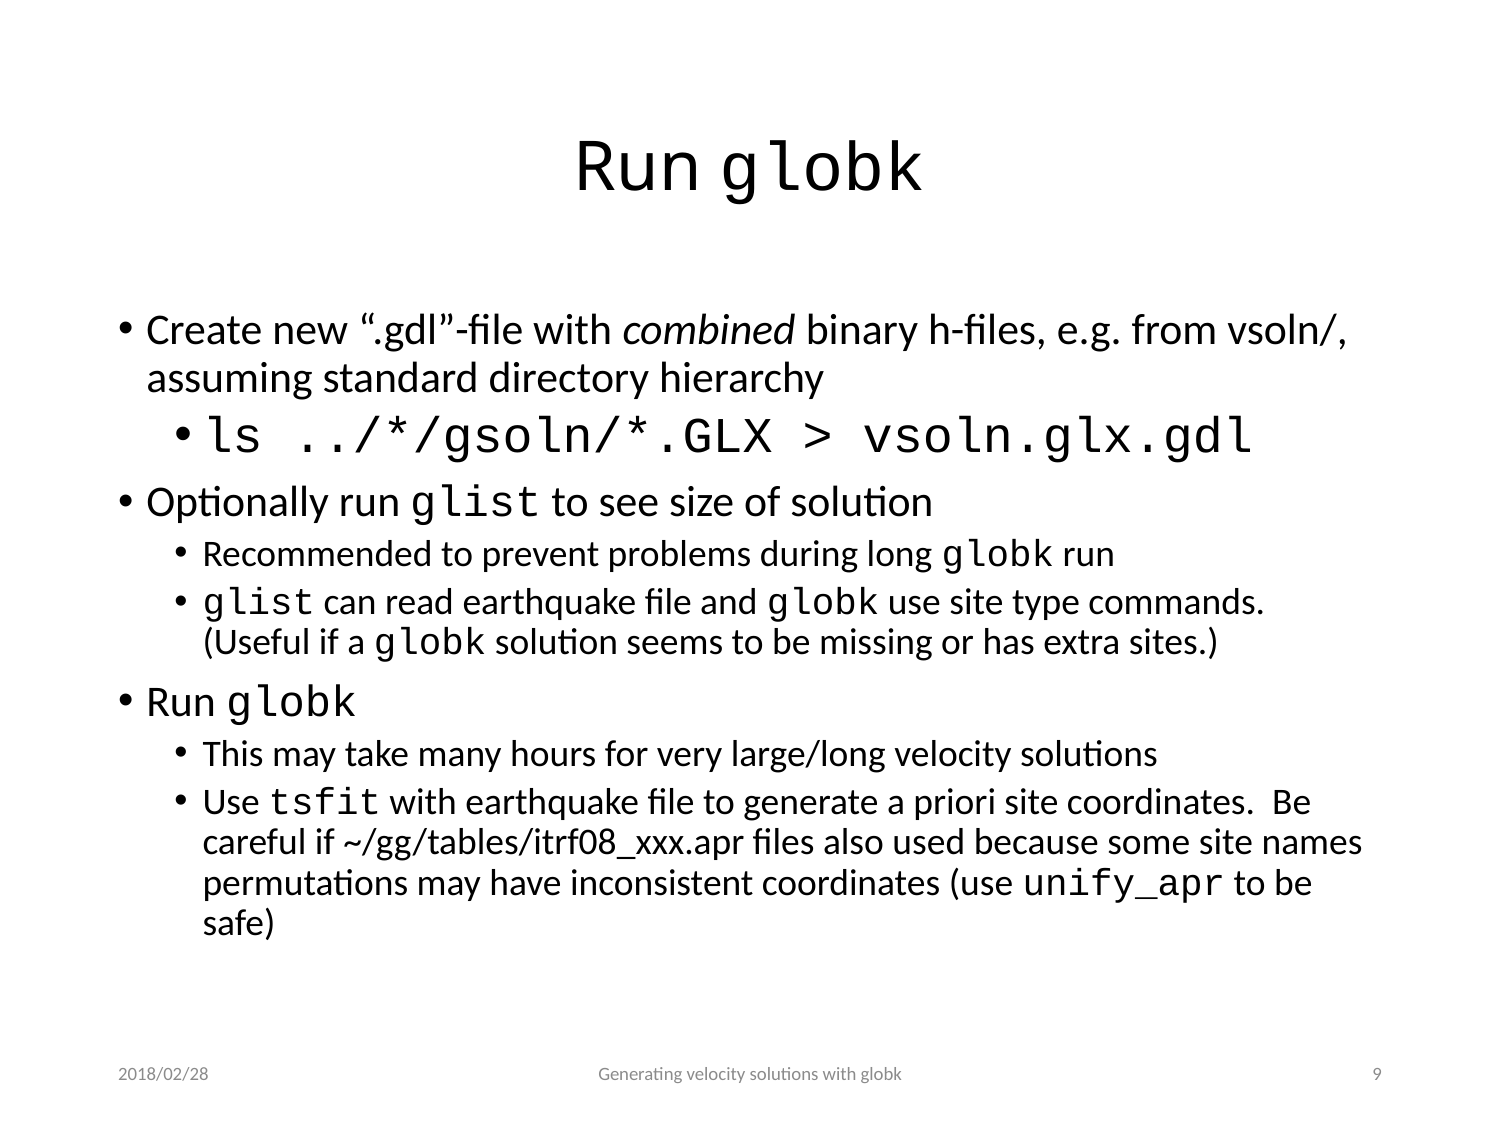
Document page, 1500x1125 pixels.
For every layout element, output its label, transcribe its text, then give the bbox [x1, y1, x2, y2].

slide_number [103, 1042, 441, 1103]
list Create new “.gdl”-file with combined binary h-files, e.g. from vsoln/, assuming standard directory hierarchy ls ../*/gsoln/*.GLX > vsoln.glx.gdl Optionally run glist to see size of solution Recommended to prevent problems during long globk run glist can read earthquake file and globk use site type commands. (Useful if a globk solution seems to be missing or has extra sites.) Run globk This may take many hours for very large/long velocity solutions Use tsfit with earthquake file to generate a priori site coordinates. Be careful if ~/gg/tables/itrf08_xxx.apr files also used because some site names permutations may have inconsistent coordinates (use unify_apr to be safe) [103, 299, 1397, 1014]
footer Generating velocity solutions with globk [496, 1042, 1004, 1103]
slide_number 8 [1059, 1042, 1397, 1103]
title Run globk [103, 59, 1397, 278]
